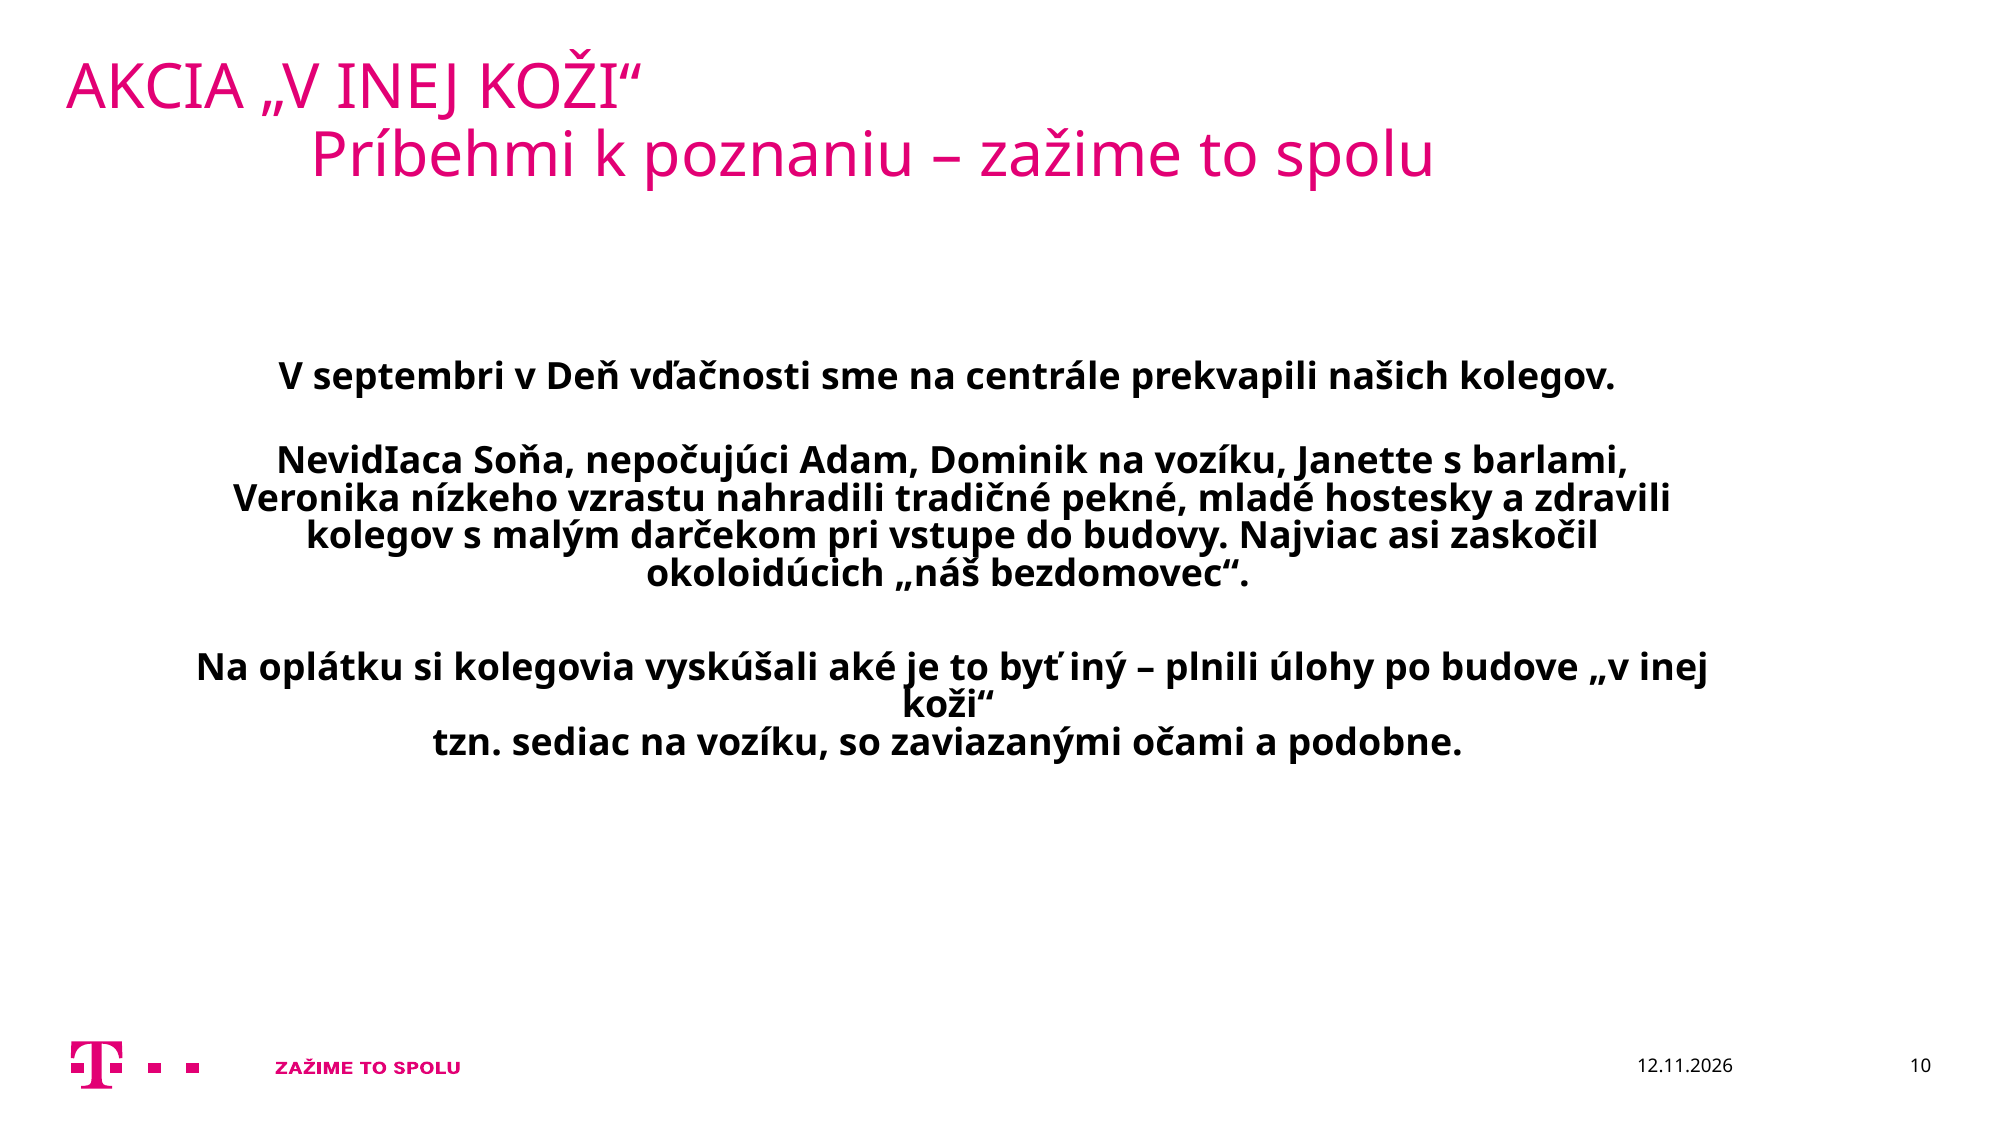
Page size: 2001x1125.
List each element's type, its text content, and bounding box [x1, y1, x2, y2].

title AKCIA „V INEJ KOŽI“ Príbehmi k poznaniu – zažime to spolu [66, 54, 1926, 260]
text_box V septembri v Deň vďačnosti sme na centrále prekvapili našich kolegov. NevidIaca Soňa, nepočujúci Adam, Dominik na vozíku, Janette s barlami, Veronika nízkeho vzrastu nahradili tradičné pekné, mladé hostesky a zdravili kolegov s malým darčekom pri vstupe do budovy. Najviac asi zaskočil okoloidúcich „náš bezdomovec“. Na oplátku si kolegovia vyskúšali aké je to byť iný – plnili úlohy po budove „v inej koži“ tzn. sediac na vozíku, so zaviazanými očami a podobne. [192, 359, 1714, 763]
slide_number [1487, 1054, 1867, 1078]
slide_number 10 [1867, 1054, 1932, 1078]
